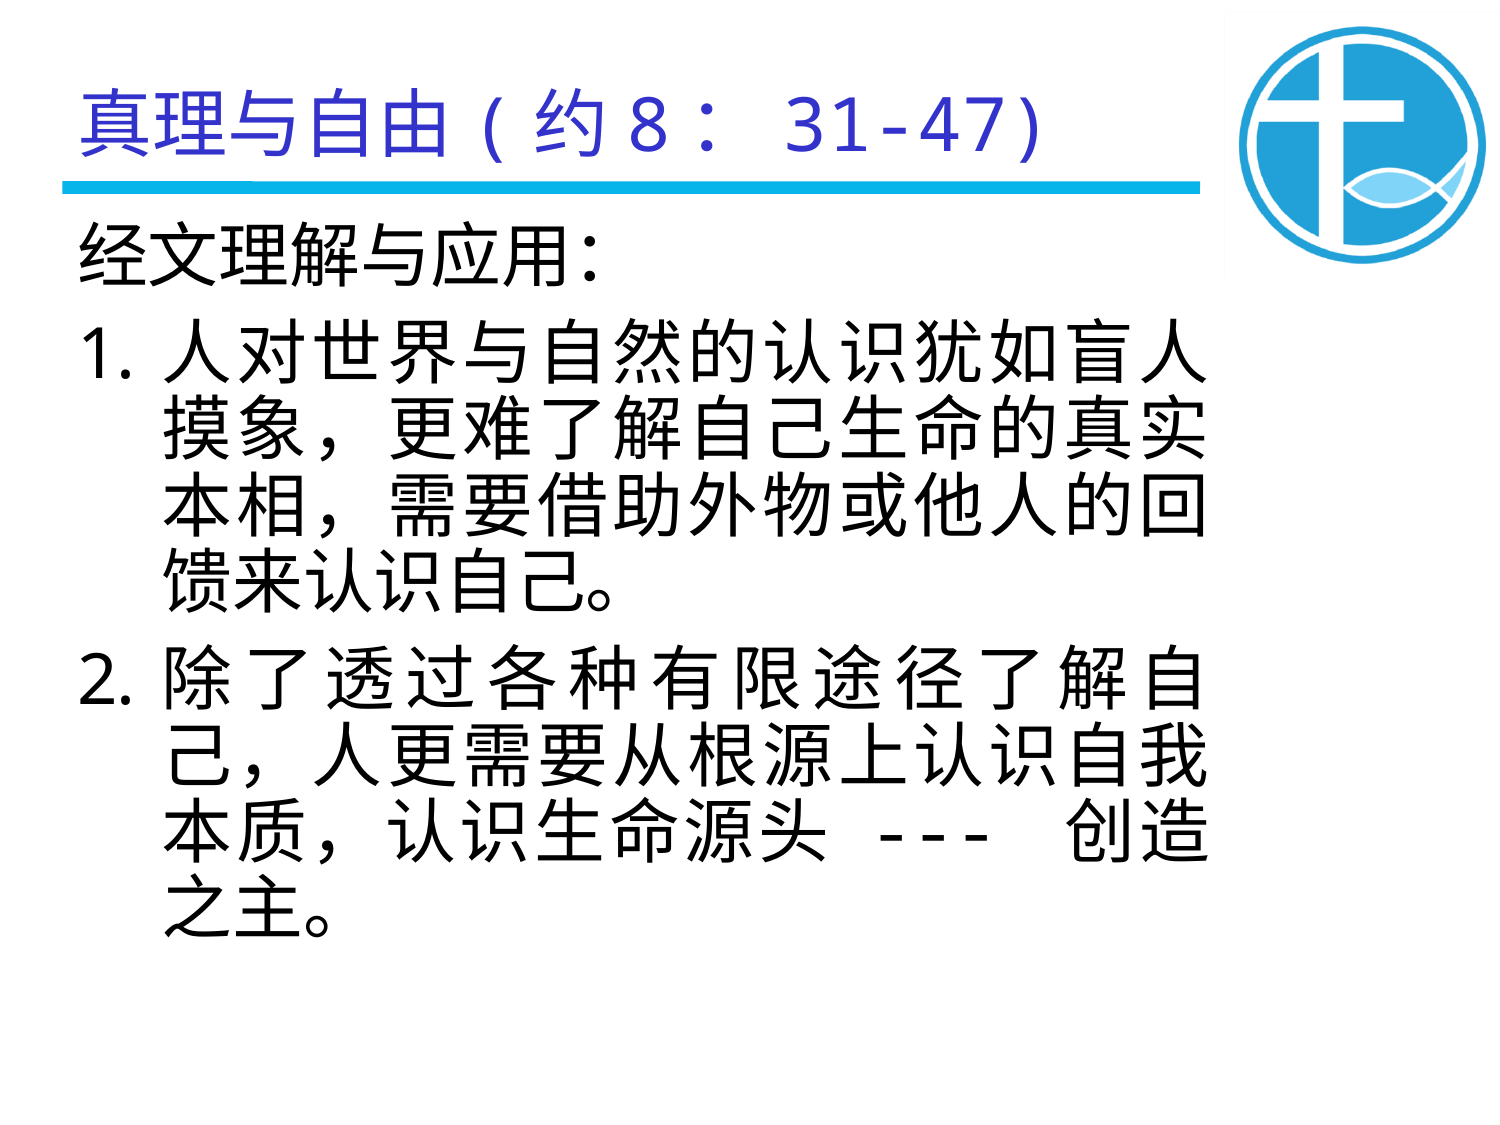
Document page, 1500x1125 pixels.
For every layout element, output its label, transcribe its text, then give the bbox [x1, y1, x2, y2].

text_box 经文理解与应用： 人对世界与自然的认识犹如盲人摸象，更难了解自己生命的真实本相，需要借助外物或他人的回馈来认识自己。 除了透过各种有限途径了解自己，人更需要从根源上认识自我本质，认识生命源头 --- 创造之主。 [62, 212, 1225, 927]
text_box 真理与自由(约8：31-47) [62, 56, 1138, 175]
picture [1224, 12, 1500, 277]
